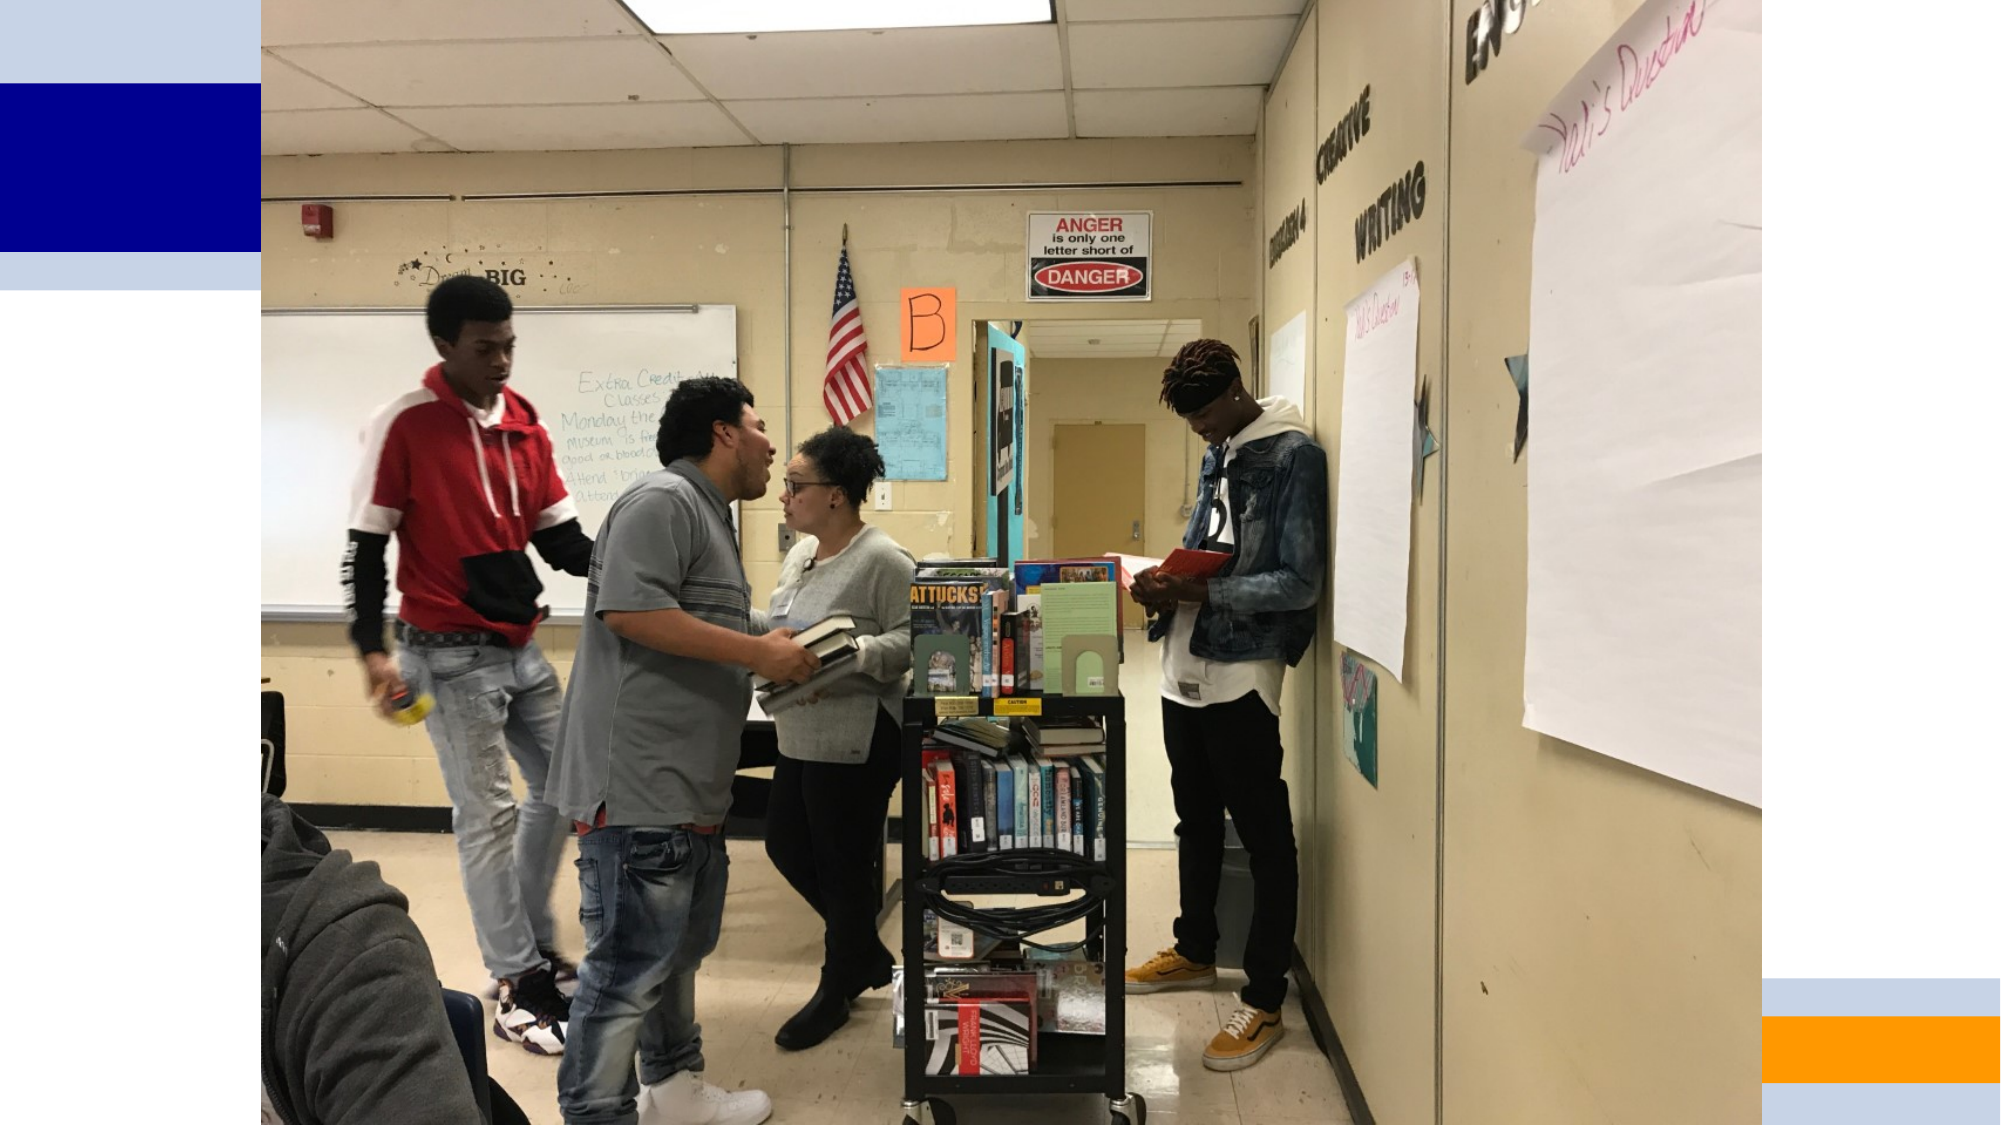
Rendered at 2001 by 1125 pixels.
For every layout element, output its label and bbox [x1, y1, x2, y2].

picture [261, 0, 1762, 1125]
